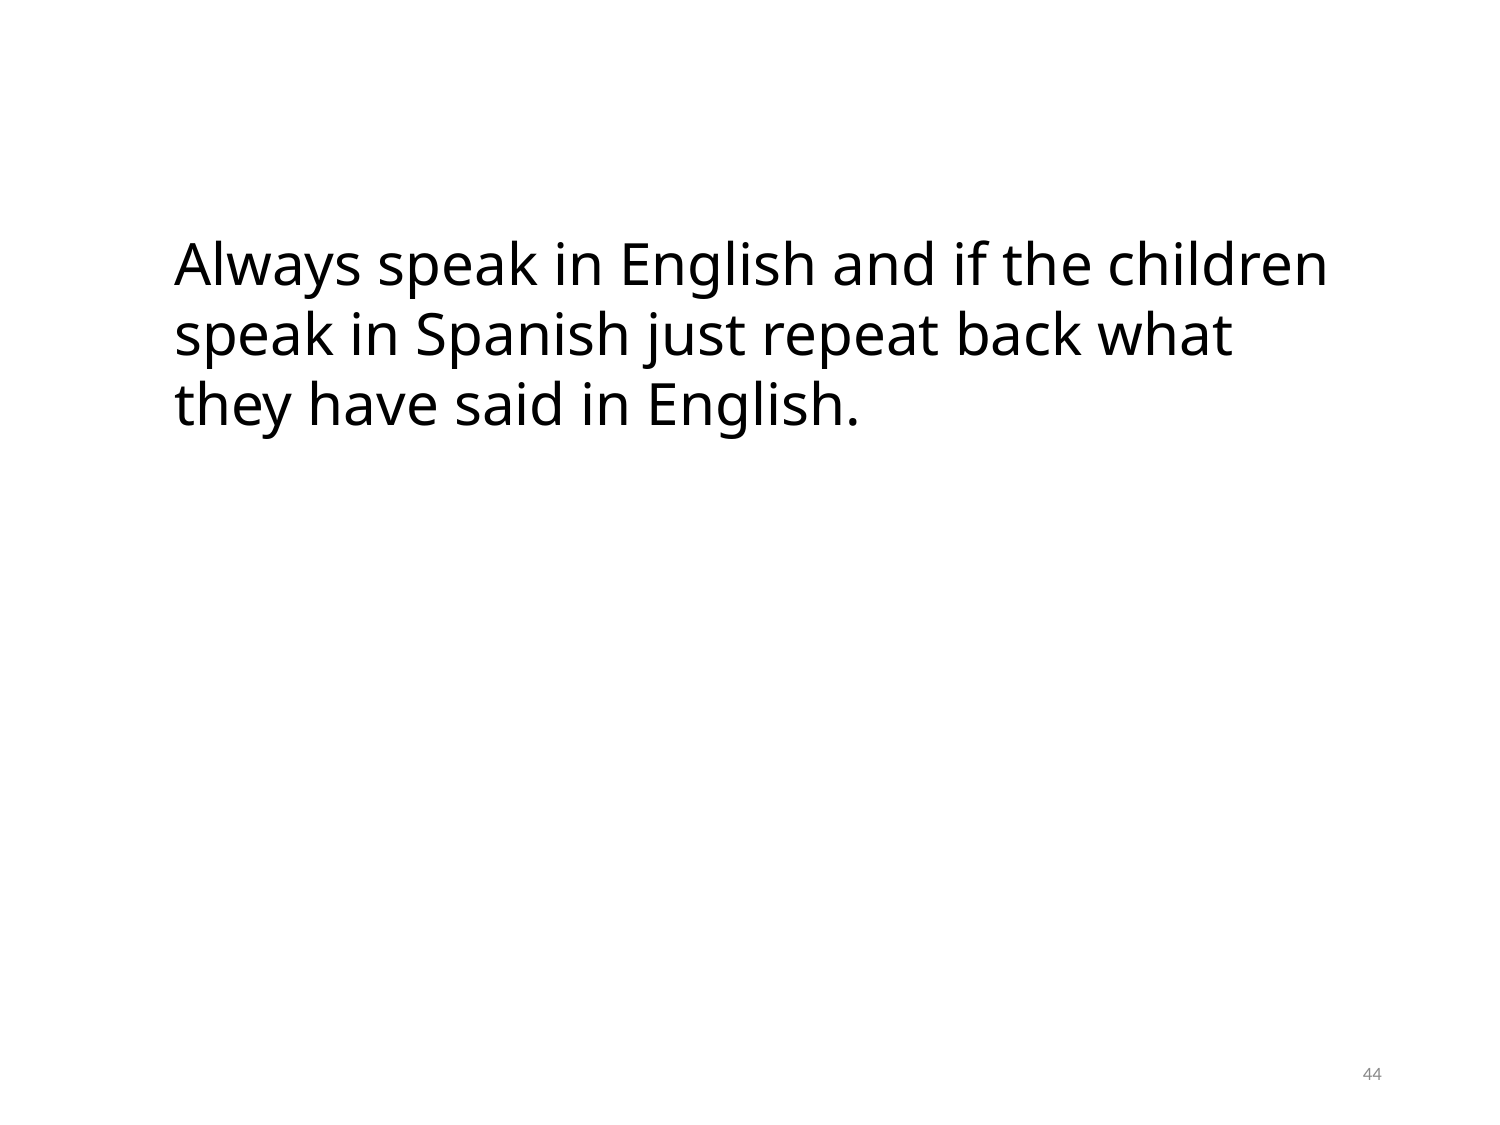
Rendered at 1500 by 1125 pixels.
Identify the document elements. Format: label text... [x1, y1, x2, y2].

slide_number 44 [1059, 1042, 1397, 1103]
text_box Always speak in English and if the children speak in Spanish just repeat back what they have said in English. [159, 219, 1376, 490]
